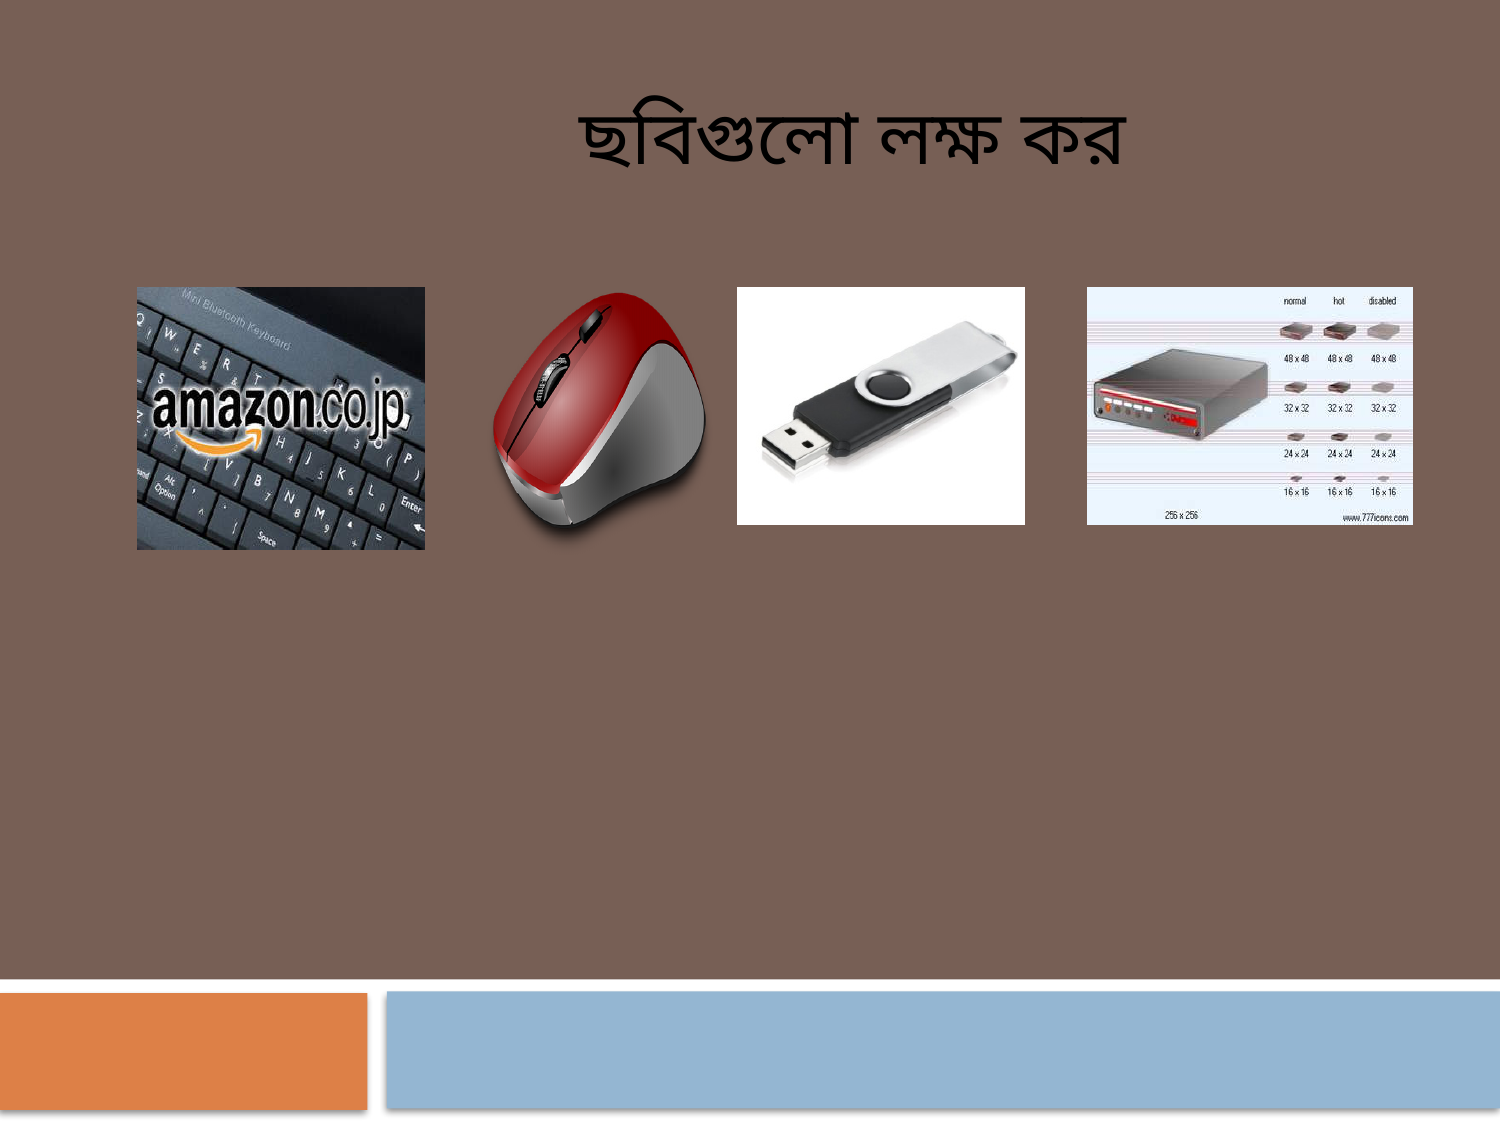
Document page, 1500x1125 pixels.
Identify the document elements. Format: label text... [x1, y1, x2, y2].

picture [137, 287, 426, 551]
title ছবিগুলো লক্ষ কর [425, 50, 1282, 188]
picture [1087, 287, 1413, 526]
picture [487, 291, 713, 555]
picture [737, 287, 1026, 526]
